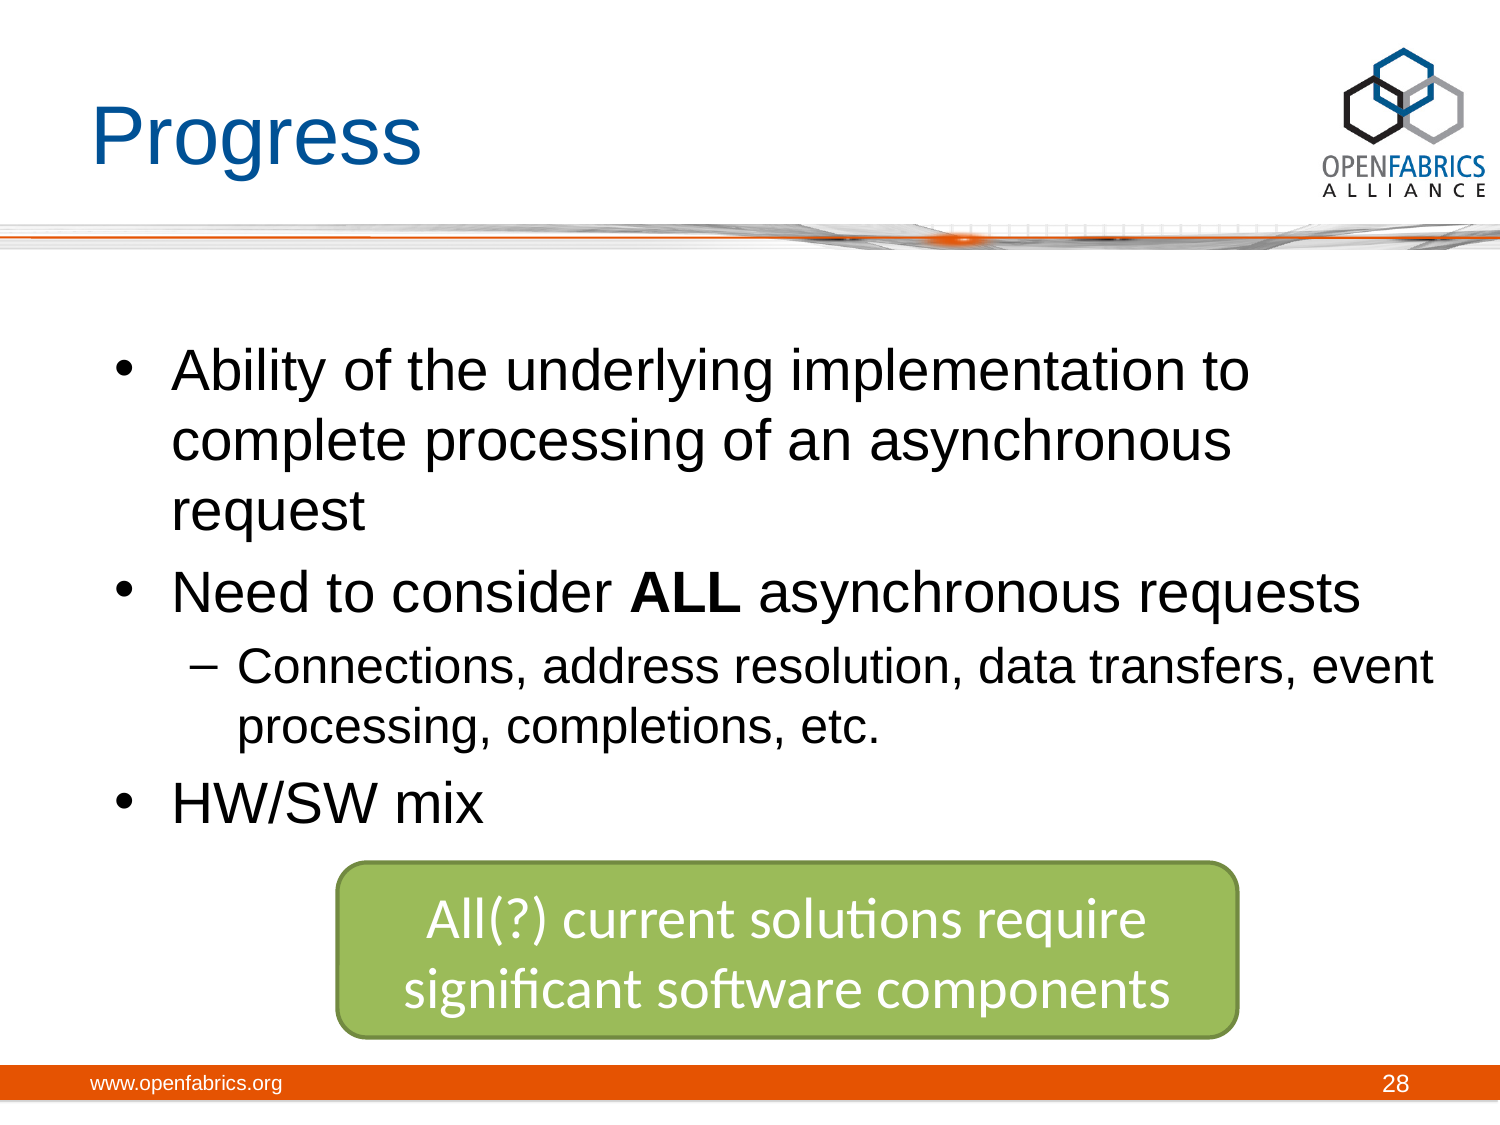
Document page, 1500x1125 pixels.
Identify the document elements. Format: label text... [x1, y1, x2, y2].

picture [1312, 37, 1494, 219]
slide_number 28 [1074, 1052, 1425, 1113]
footer www.openfabrics.org [75, 1052, 550, 1113]
title Progress [75, 37, 1300, 225]
picture [0, 224, 1500, 236]
list Ability of the underlying implementation to complete processing of an asynchronous request Need to consider ALL asynchronous requests Connections, address resolution, data transfers, event processing, completions, etc. HW/SW mix [99, 324, 1450, 1088]
picture [0, 239, 1500, 250]
text_box All(?) current solutions require significant software components [335, 860, 1240, 1040]
